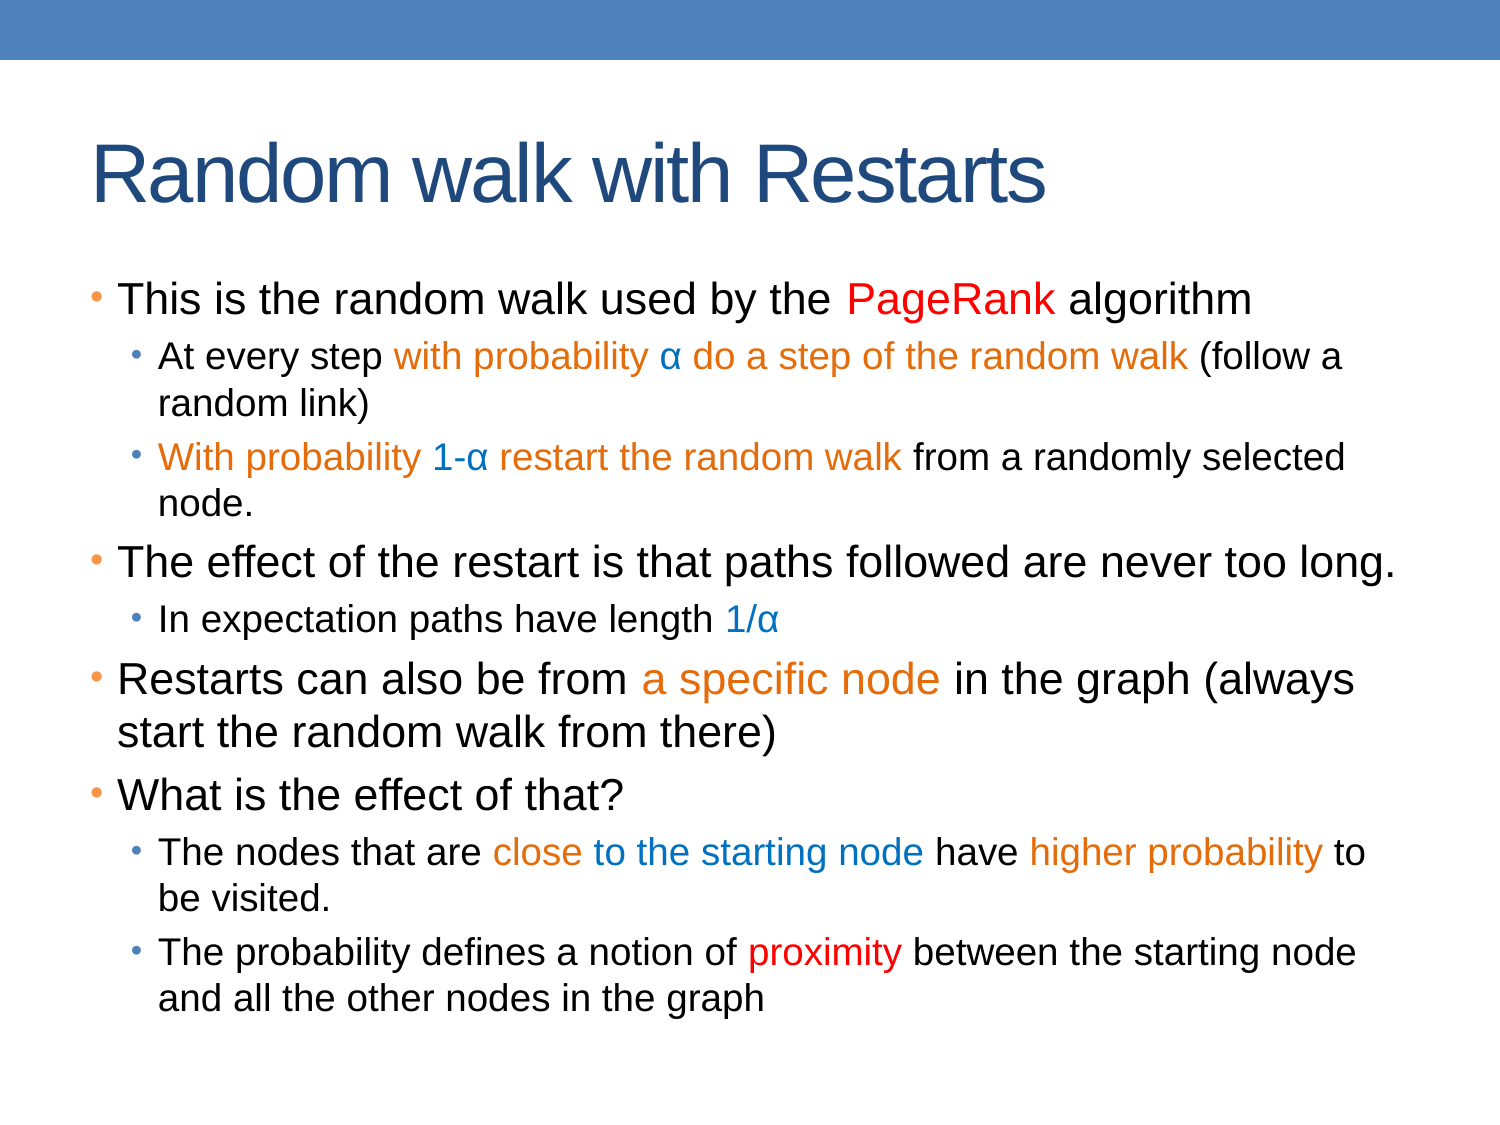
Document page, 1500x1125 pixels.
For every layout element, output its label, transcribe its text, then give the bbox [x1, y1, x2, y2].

list This is the random walk used by the PageRank algorithm At every step with probability α do a step of the random walk (follow a random link) With probability 1-α restart the random walk from a randomly selected node. The effect of the restart is that paths followed are never too long. In expectation paths have length 1/α Restarts can also be from a specific node in the graph (always start the random walk from there) What is the effect of that? The nodes that are close to the starting node have higher probability to be visited. The probability defines a notion of proximity between the starting node and all the other nodes in the graph [75, 262, 1425, 1063]
title Random walk with Restarts [75, 87, 1425, 250]
